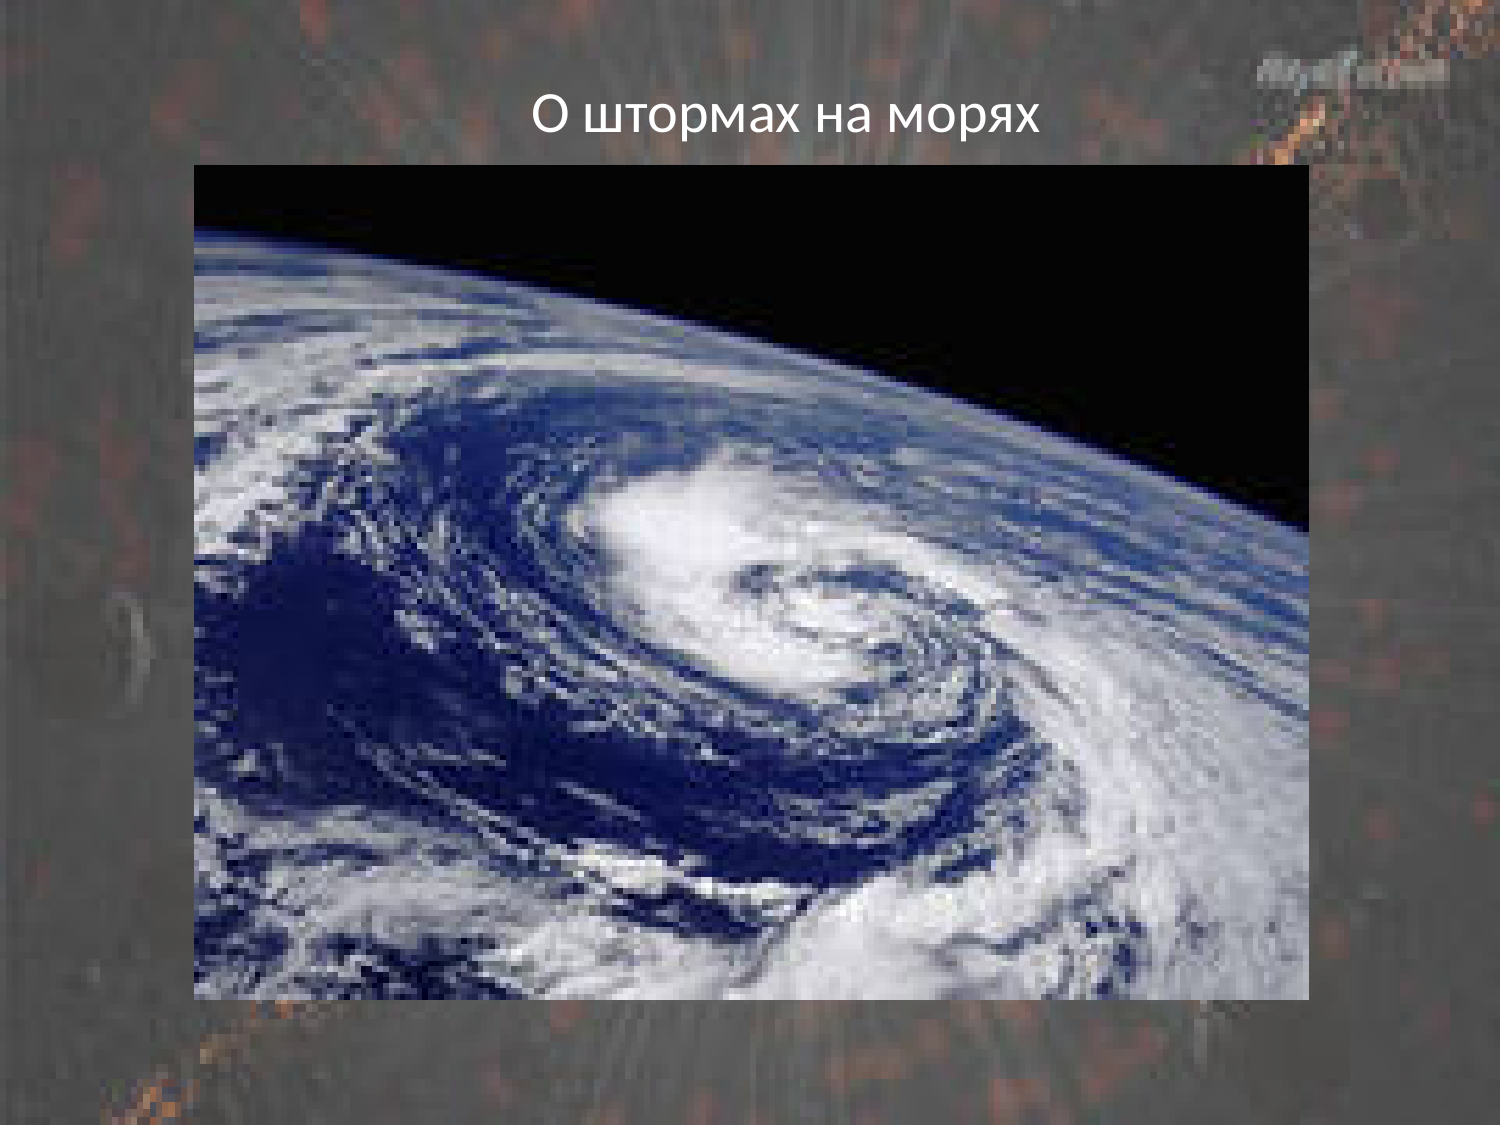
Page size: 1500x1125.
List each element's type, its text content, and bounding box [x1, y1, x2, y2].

list О штормах на морях [454, 66, 1118, 161]
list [194, 164, 1309, 1001]
